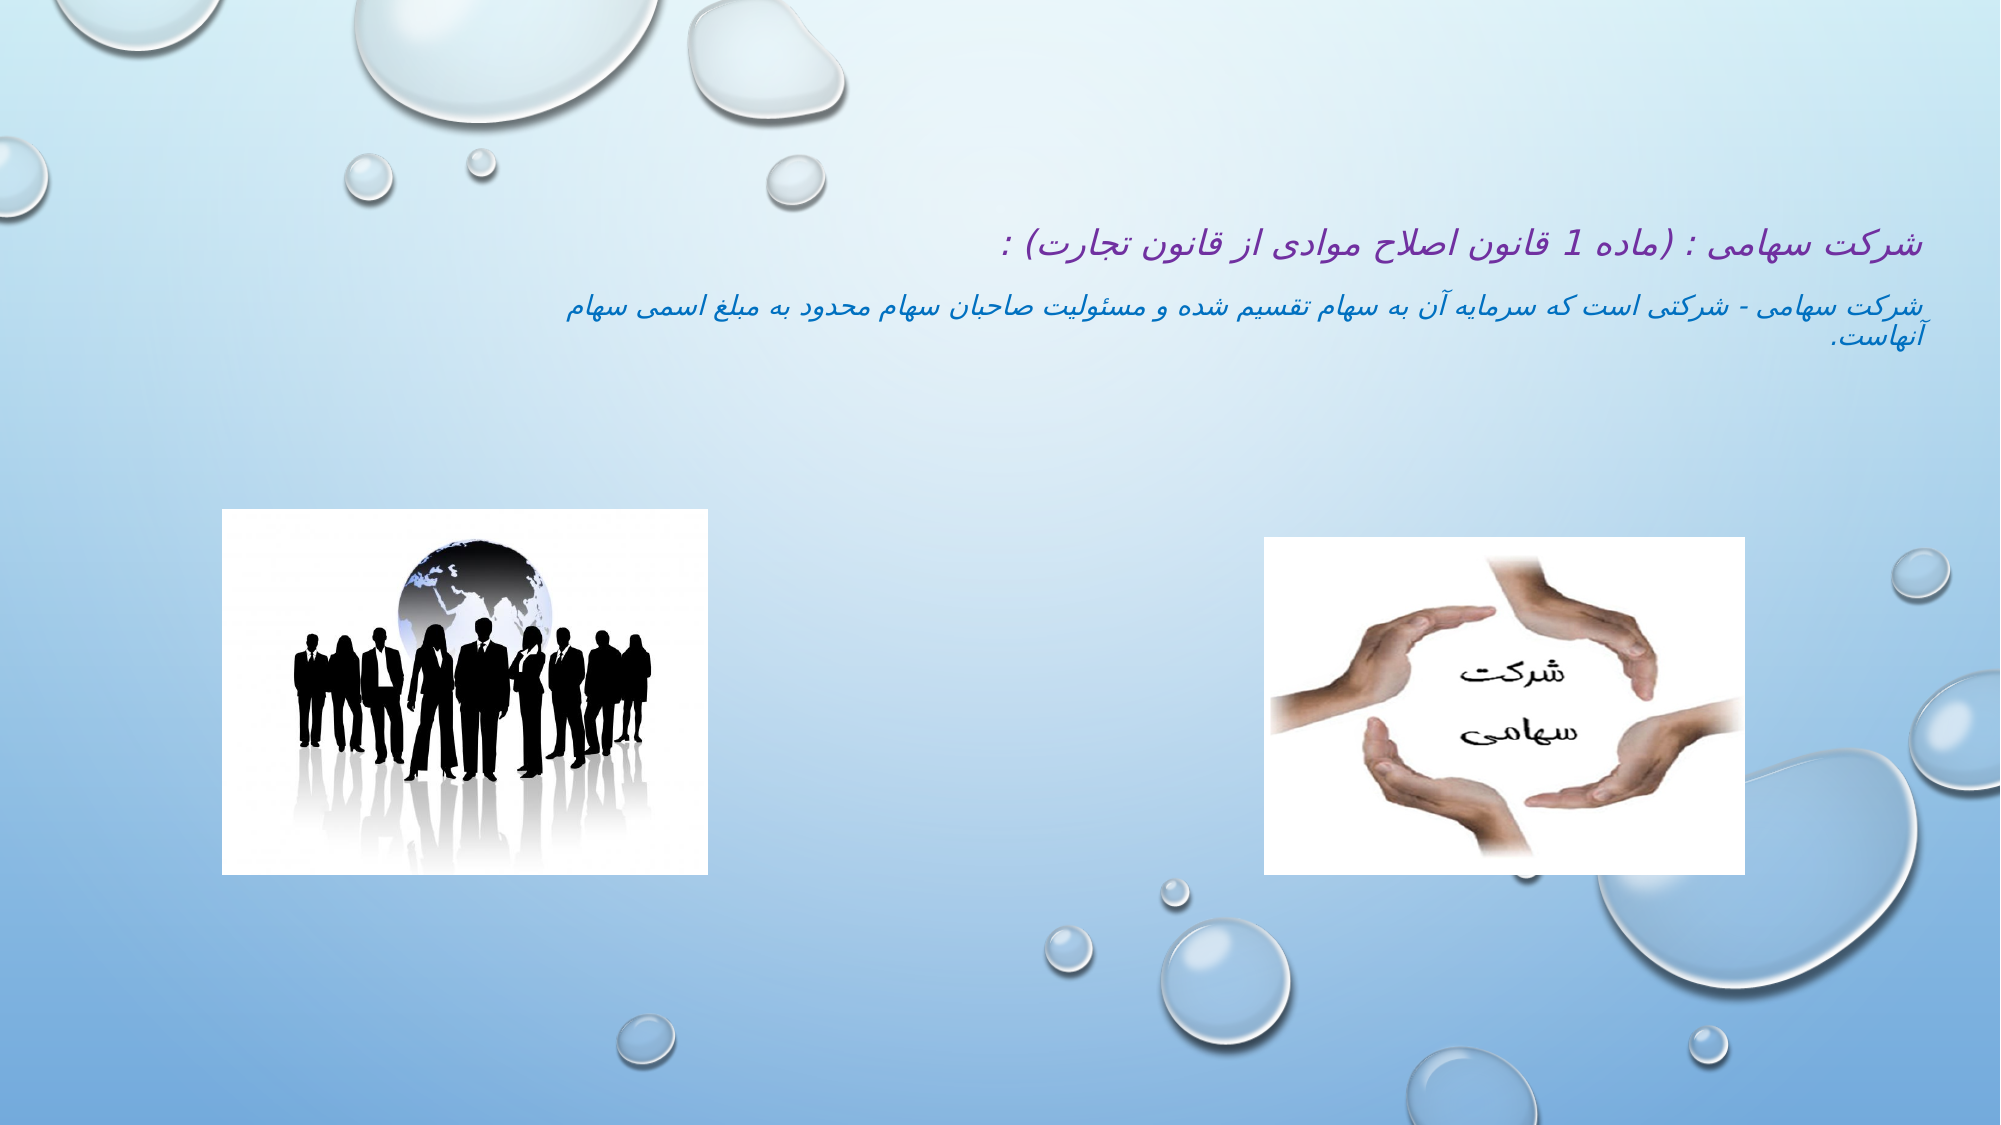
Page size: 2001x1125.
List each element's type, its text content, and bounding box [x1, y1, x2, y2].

title شرکت سهامی : (ماده 1 قانون اصلاح موادی از قانون تجارت) : شرکت سهامی - شرکتی است که سرمایه آن به سهام تقسیم شده و مسئولیت صاحبان سهام محدود به مبلغ اسمی سهام آنهاست. [512, 214, 1938, 392]
picture [0, 0, 2000, 1125]
